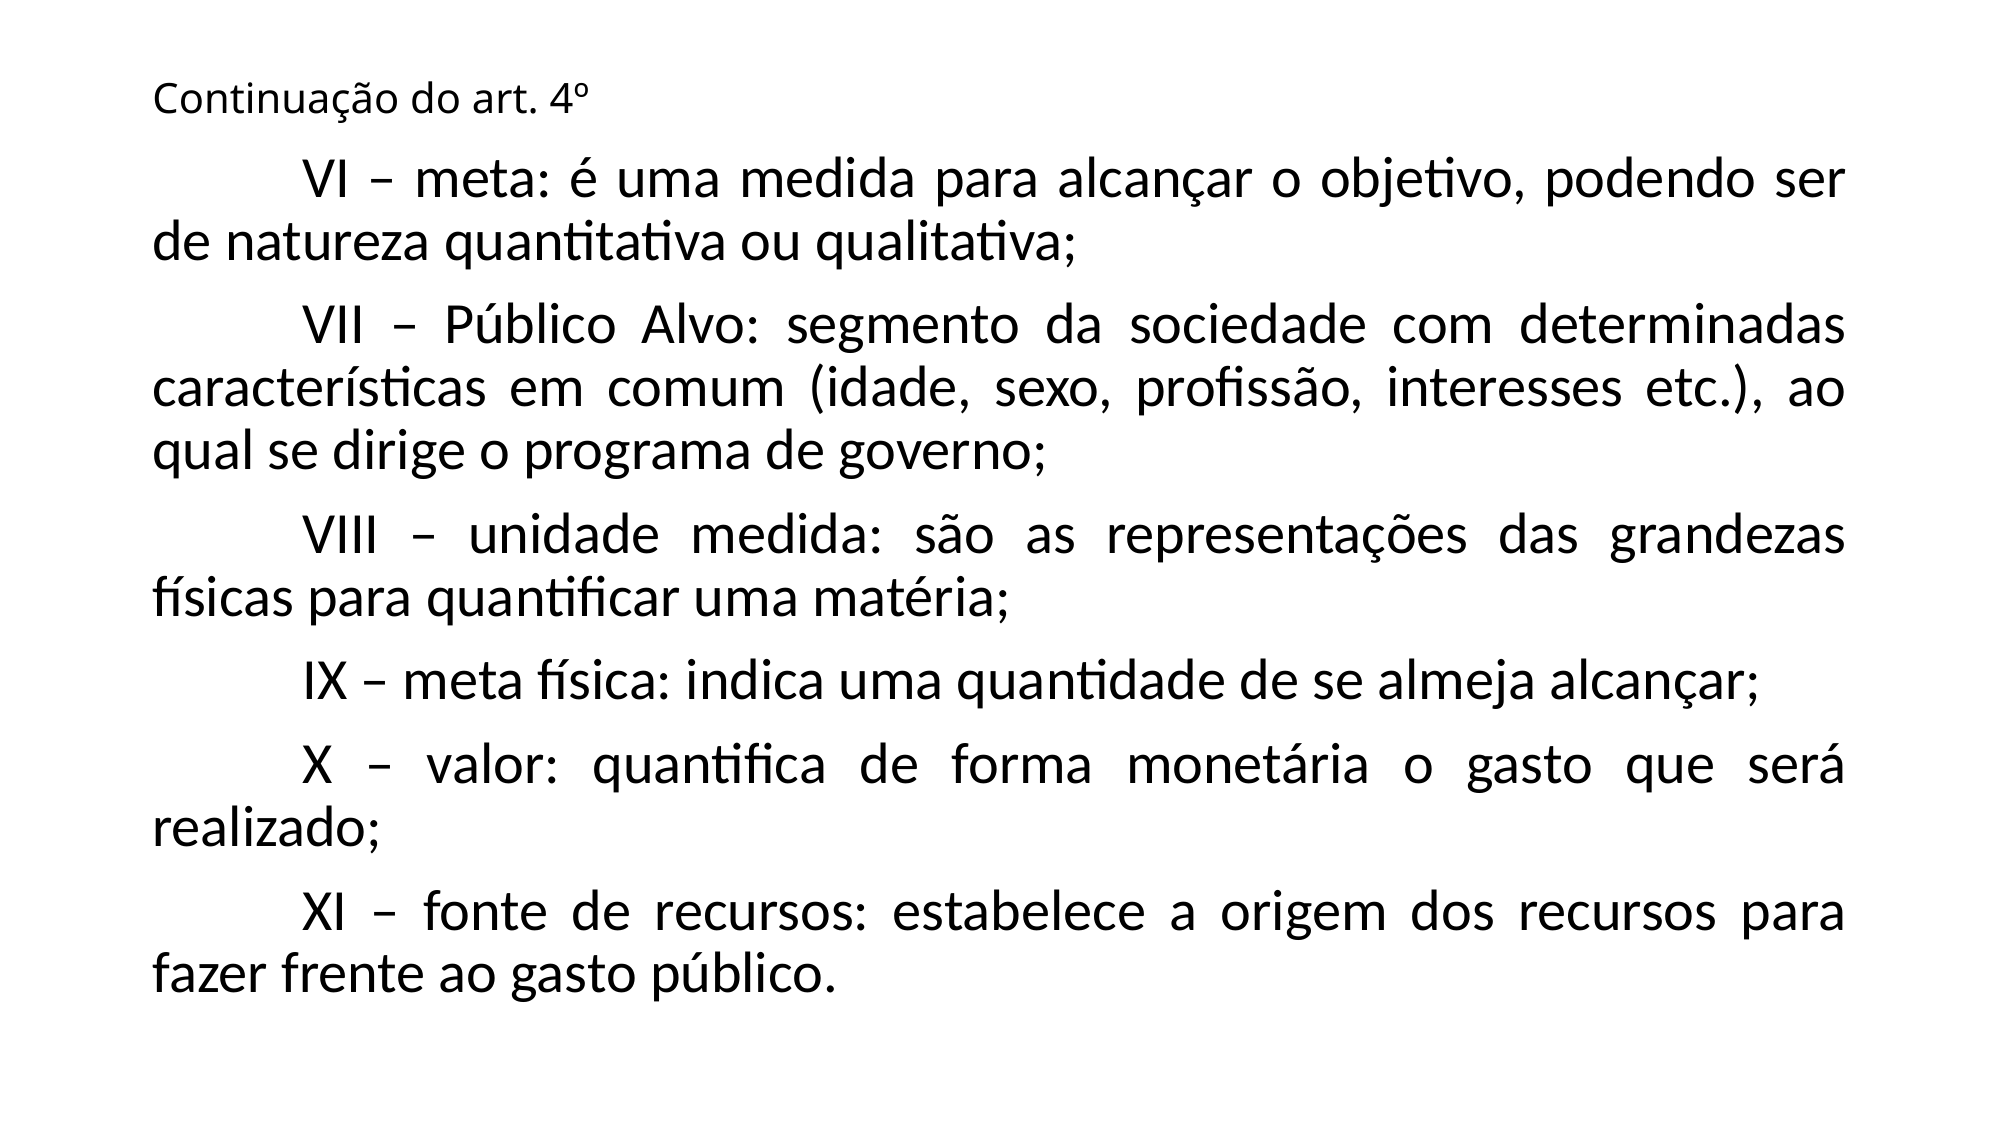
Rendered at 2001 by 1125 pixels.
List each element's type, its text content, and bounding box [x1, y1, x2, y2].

list VI – meta: é uma medida para alcançar o objetivo, podendo ser de natureza quantitativa ou qualitativa; VII – Público Alvo: segmento da sociedade com determinadas características em comum (idade, sexo, profissão, interesses etc.), ao qual se dirige o programa de governo; VIII – unidade medida: são as representações das grandezas físicas para quantificar uma matéria; IX – meta física: indica uma quantidade de se almeja alcançar; X – valor: quantifica de forma monetária o gasto que será realizado; XI – fonte de recursos: estabelece a origem dos recursos para fazer frente ao gasto público. [137, 139, 1863, 1014]
title Continuação do art. 4º [137, 59, 1863, 139]
